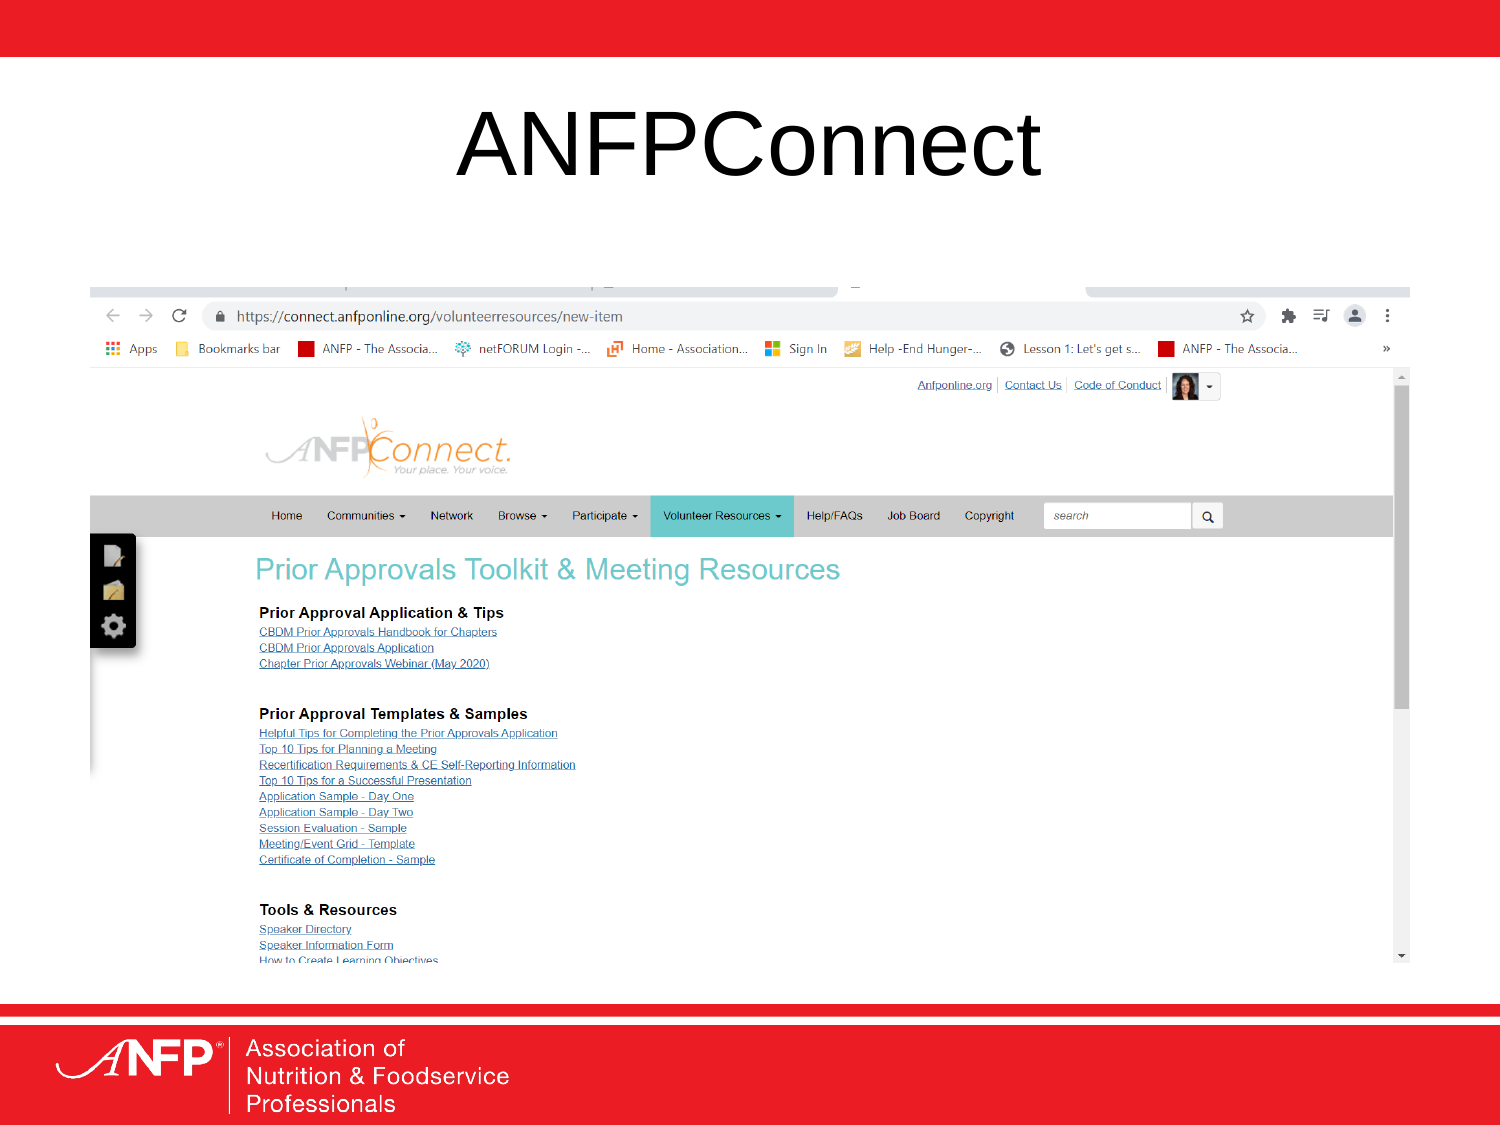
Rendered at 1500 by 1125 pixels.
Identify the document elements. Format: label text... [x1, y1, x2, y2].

title ANFPConnect [75, 45, 1425, 233]
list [89, 287, 1411, 963]
picture [50, 1017, 513, 1125]
